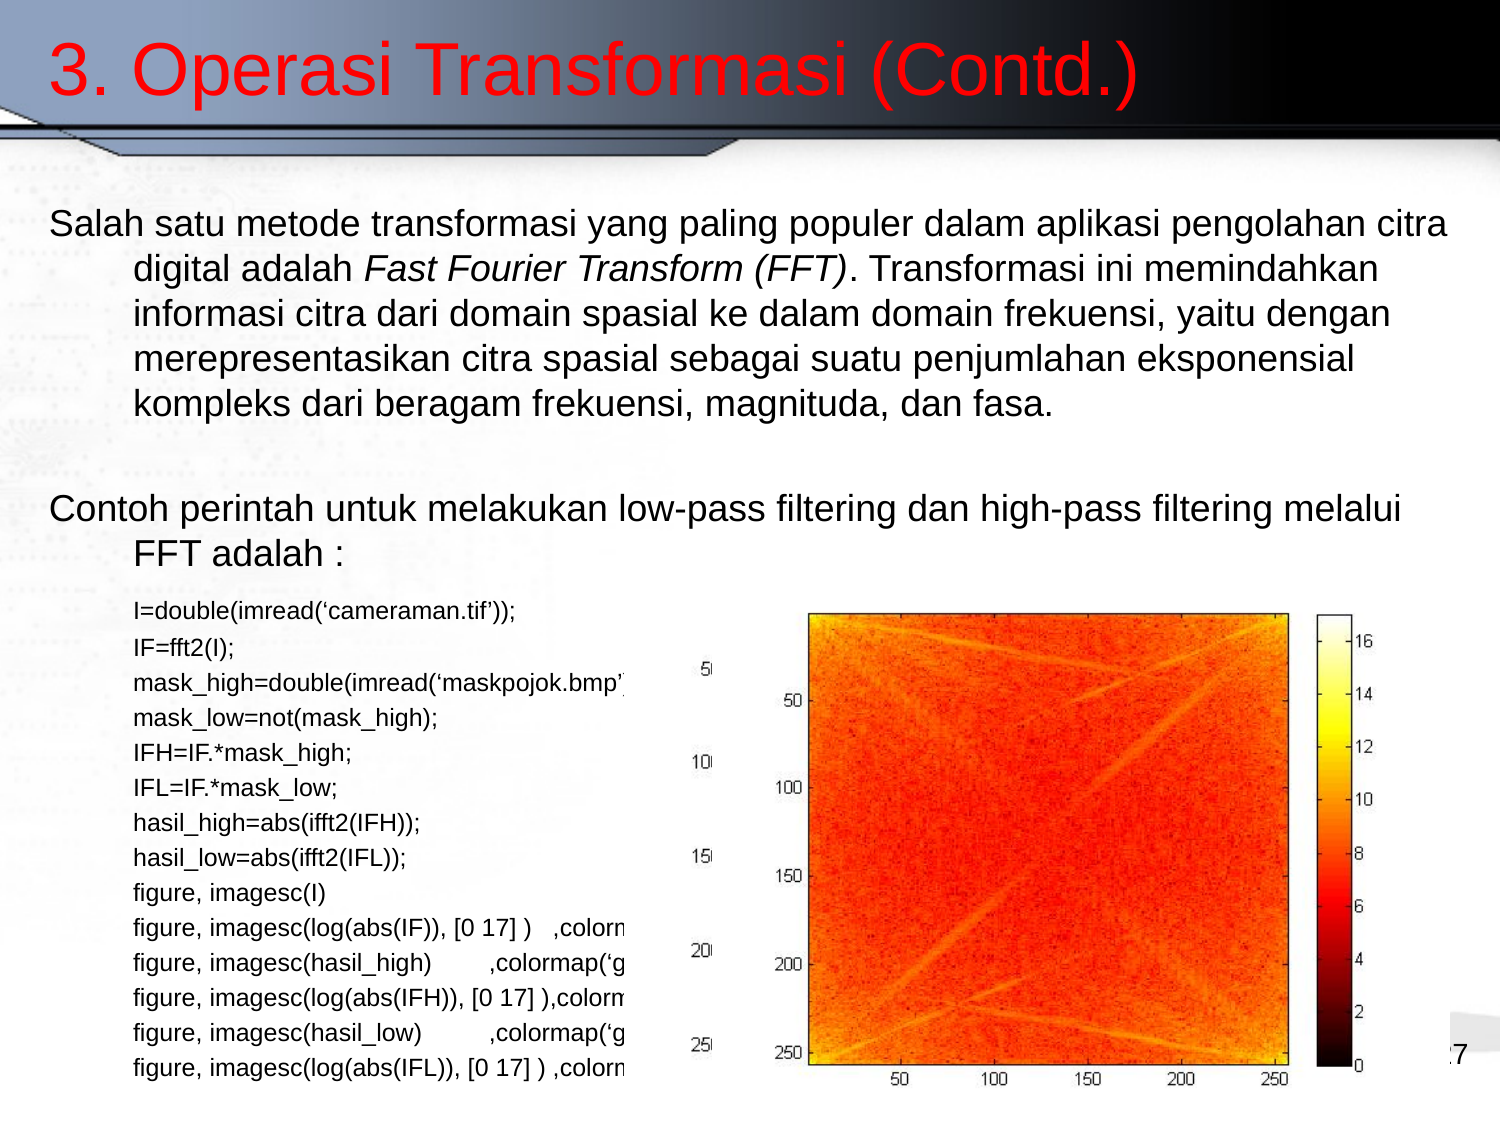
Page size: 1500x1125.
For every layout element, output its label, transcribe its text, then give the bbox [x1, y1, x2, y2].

picture [0, 0, 1500, 1125]
slide_number 27 [1454, 1027, 1484, 1104]
list Salah satu metode transformasi yang paling populer dalam aplikasi pengolahan citra digital adalah Fast Fourier Transform (FFT). Transformasi ini memindahkan informasi citra dari domain spasial ke dalam domain frekuensi, yaitu dengan merepresentasikan citra spasial sebagai suatu penjumlahan eksponensial kompleks dari beragam frekuensi, magnituda, dan fasa. Contoh perintah untuk melakukan low-pass filtering dan high-pass filtering melalui FFT adalah : I=double(imread(‘cameraman.tif’)); IF=fft2(I); mask_high=double(imread(‘maskpojok.bmp’)); mask_low=not(mask_high); IFH=IF.*mask_high; IFL=IF.*mask_low; hasil_high=abs(ifft2(IFH)); hasil_low=abs(ifft2(IFL)); figure, imagesc(I) ,colormap(‘gray’), colorbar(‘vert’); figure, imagesc(log(abs(IF)), [0 17] ) ,colormap(‘hot’), colorbar(‘vert’); figure, imagesc(hasil_high) ,colormap(‘gray’), colorbar(‘vert’); figure, imagesc(log(abs(IFH)), [0 17] ),colormap(‘hot’), colorbar(‘vert’); figure, imagesc(hasil_low) ,colormap(‘gray’), colorbar(‘vert’); figure, imagesc(log(abs(IFL)), [0 17] ) ,colormap(‘hot’), colorbar(‘vert’); [33, 191, 1476, 995]
title 3. Operasi Transformasi (Contd.) [33, 10, 1476, 119]
